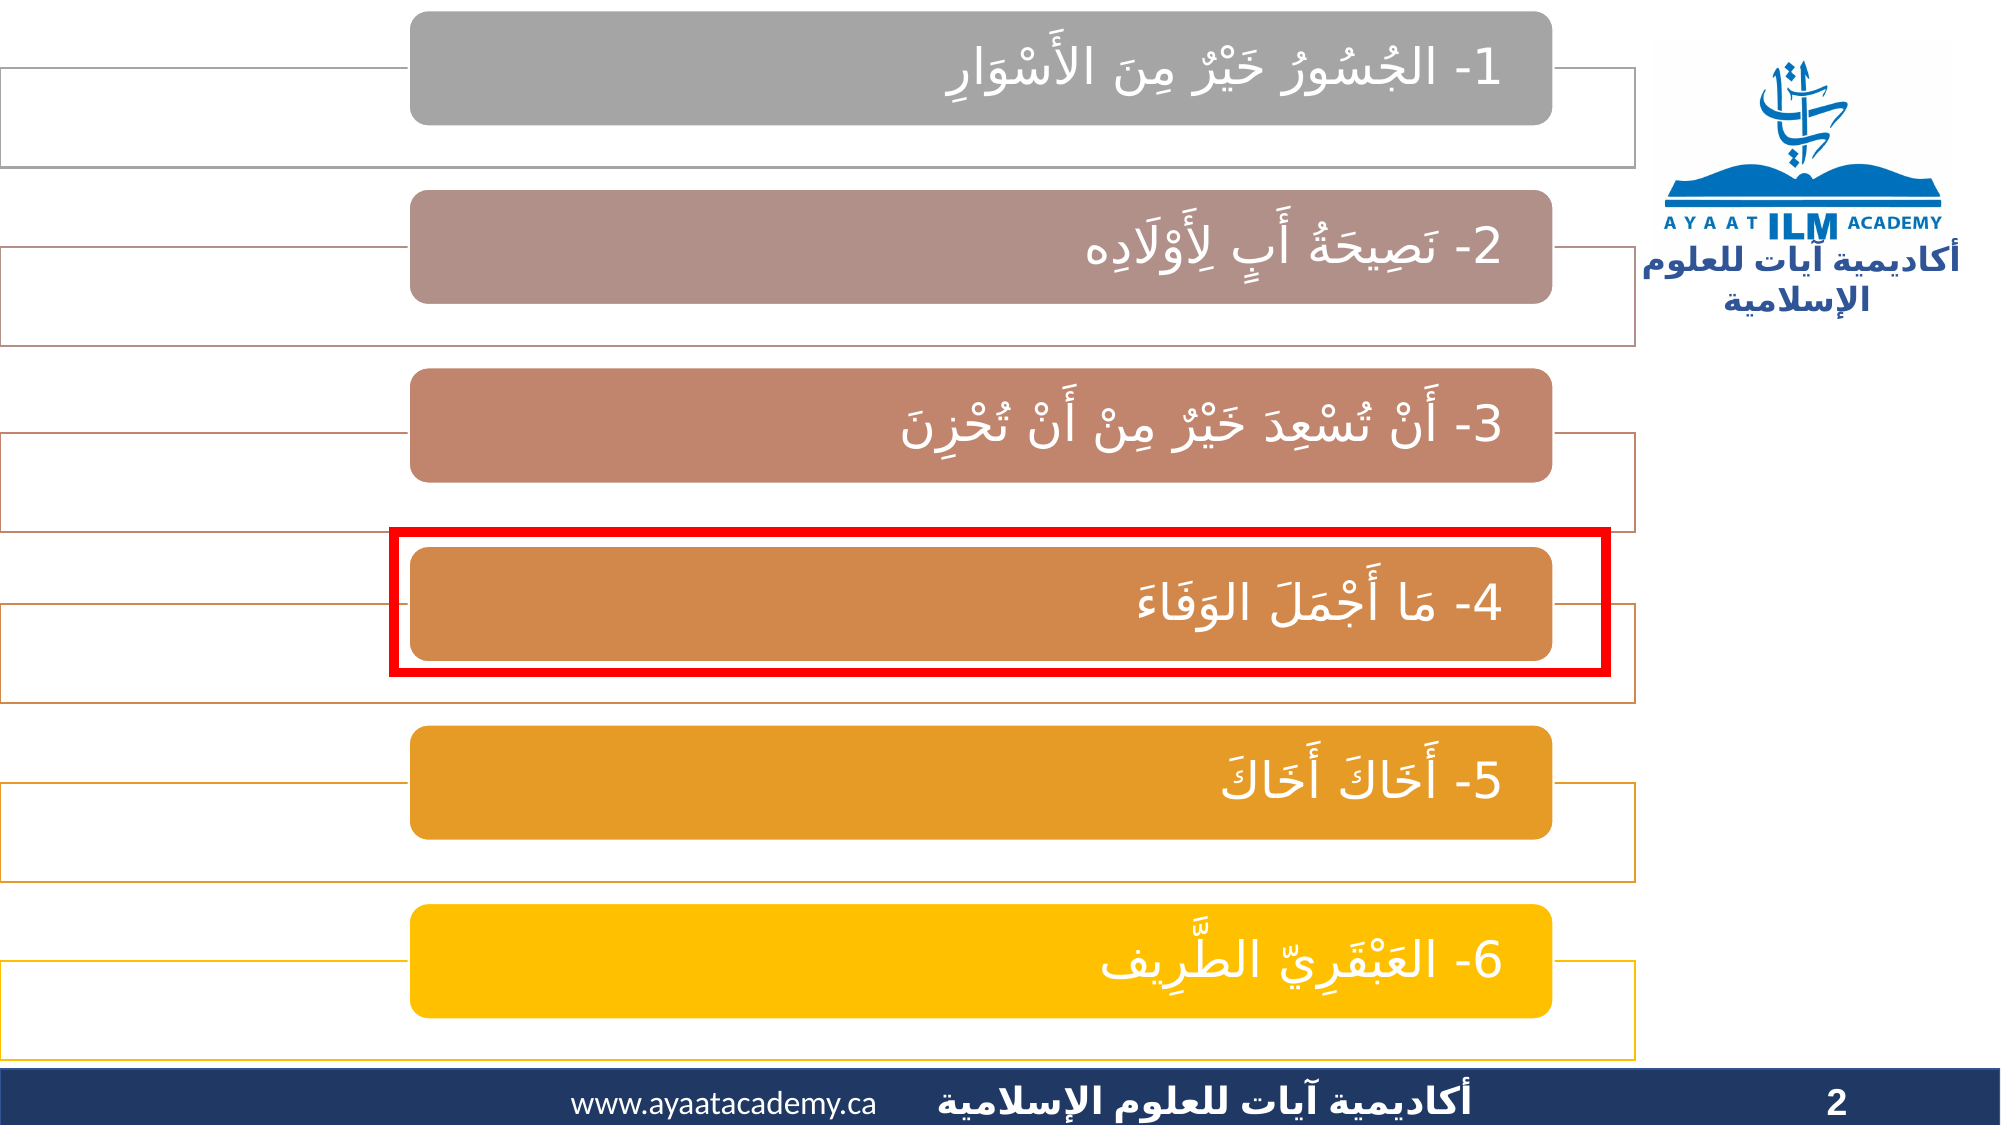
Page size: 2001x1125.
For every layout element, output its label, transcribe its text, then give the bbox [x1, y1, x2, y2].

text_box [0, 0, 1636, 1071]
picture [1651, 37, 1952, 257]
slide_number 2 [1412, 1070, 1863, 1125]
